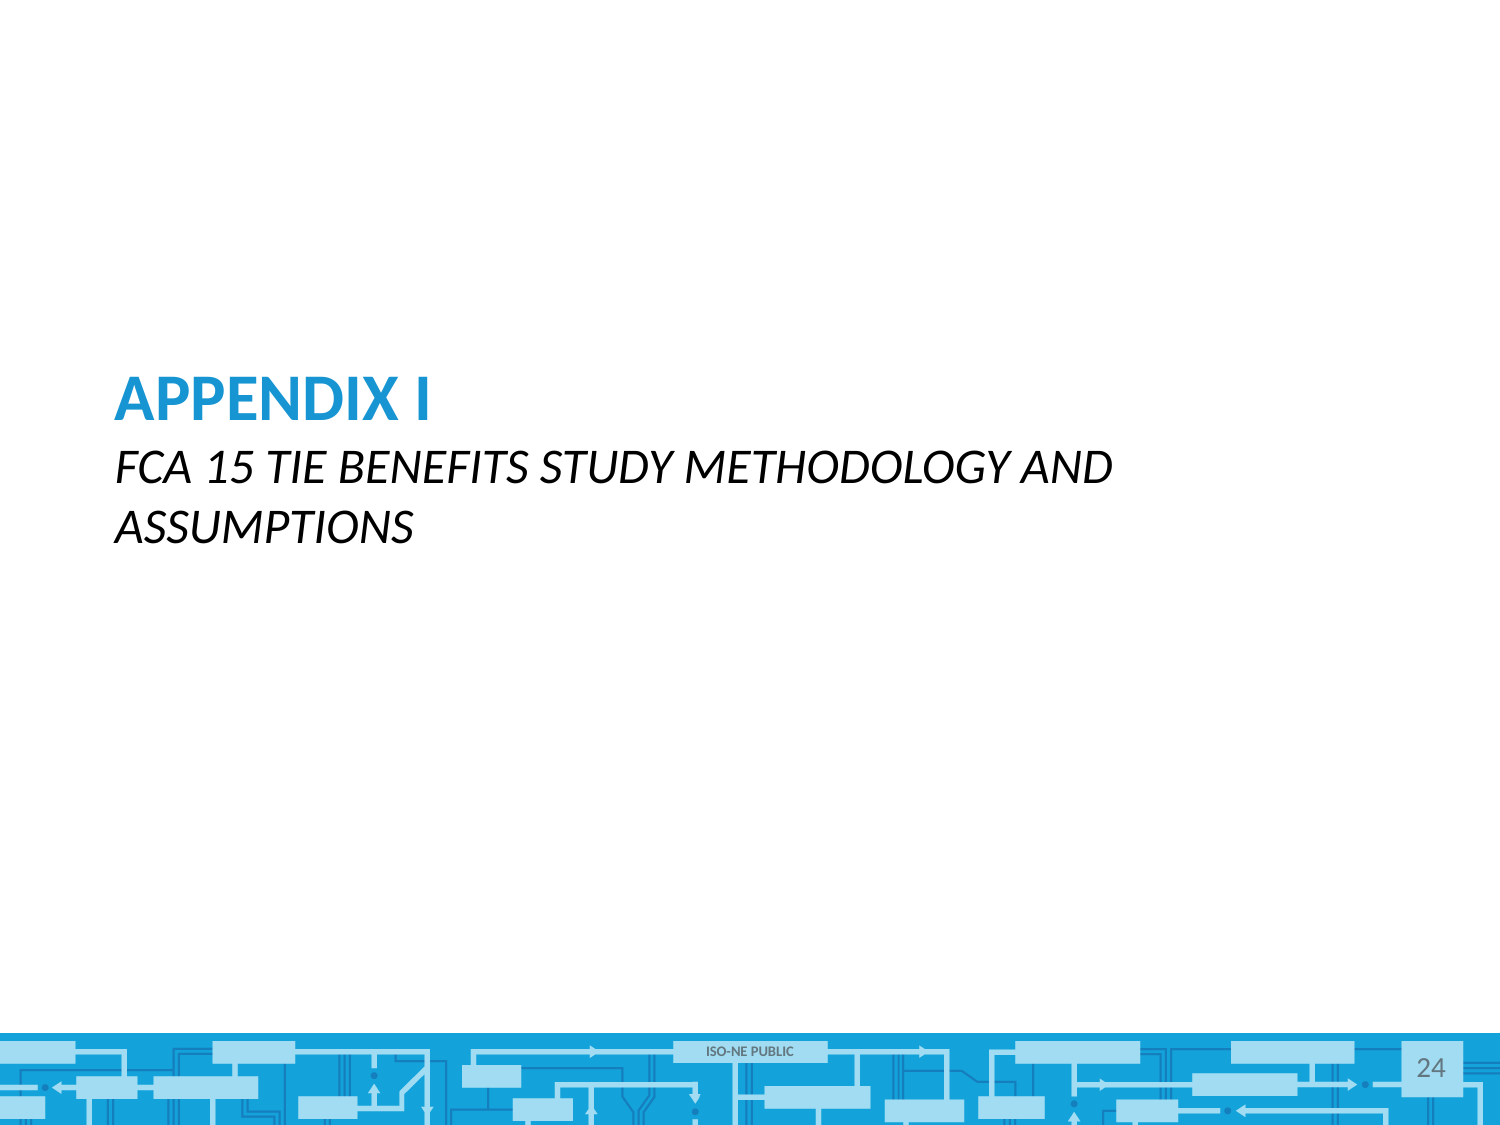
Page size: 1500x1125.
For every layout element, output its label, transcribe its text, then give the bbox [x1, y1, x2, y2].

picture [0, 1031, 1500, 1125]
title Appendix I FCA 15 tie Benefits study Methodology and assumptions [99, 337, 1375, 561]
slide_number 24 [1400, 1044, 1463, 1088]
